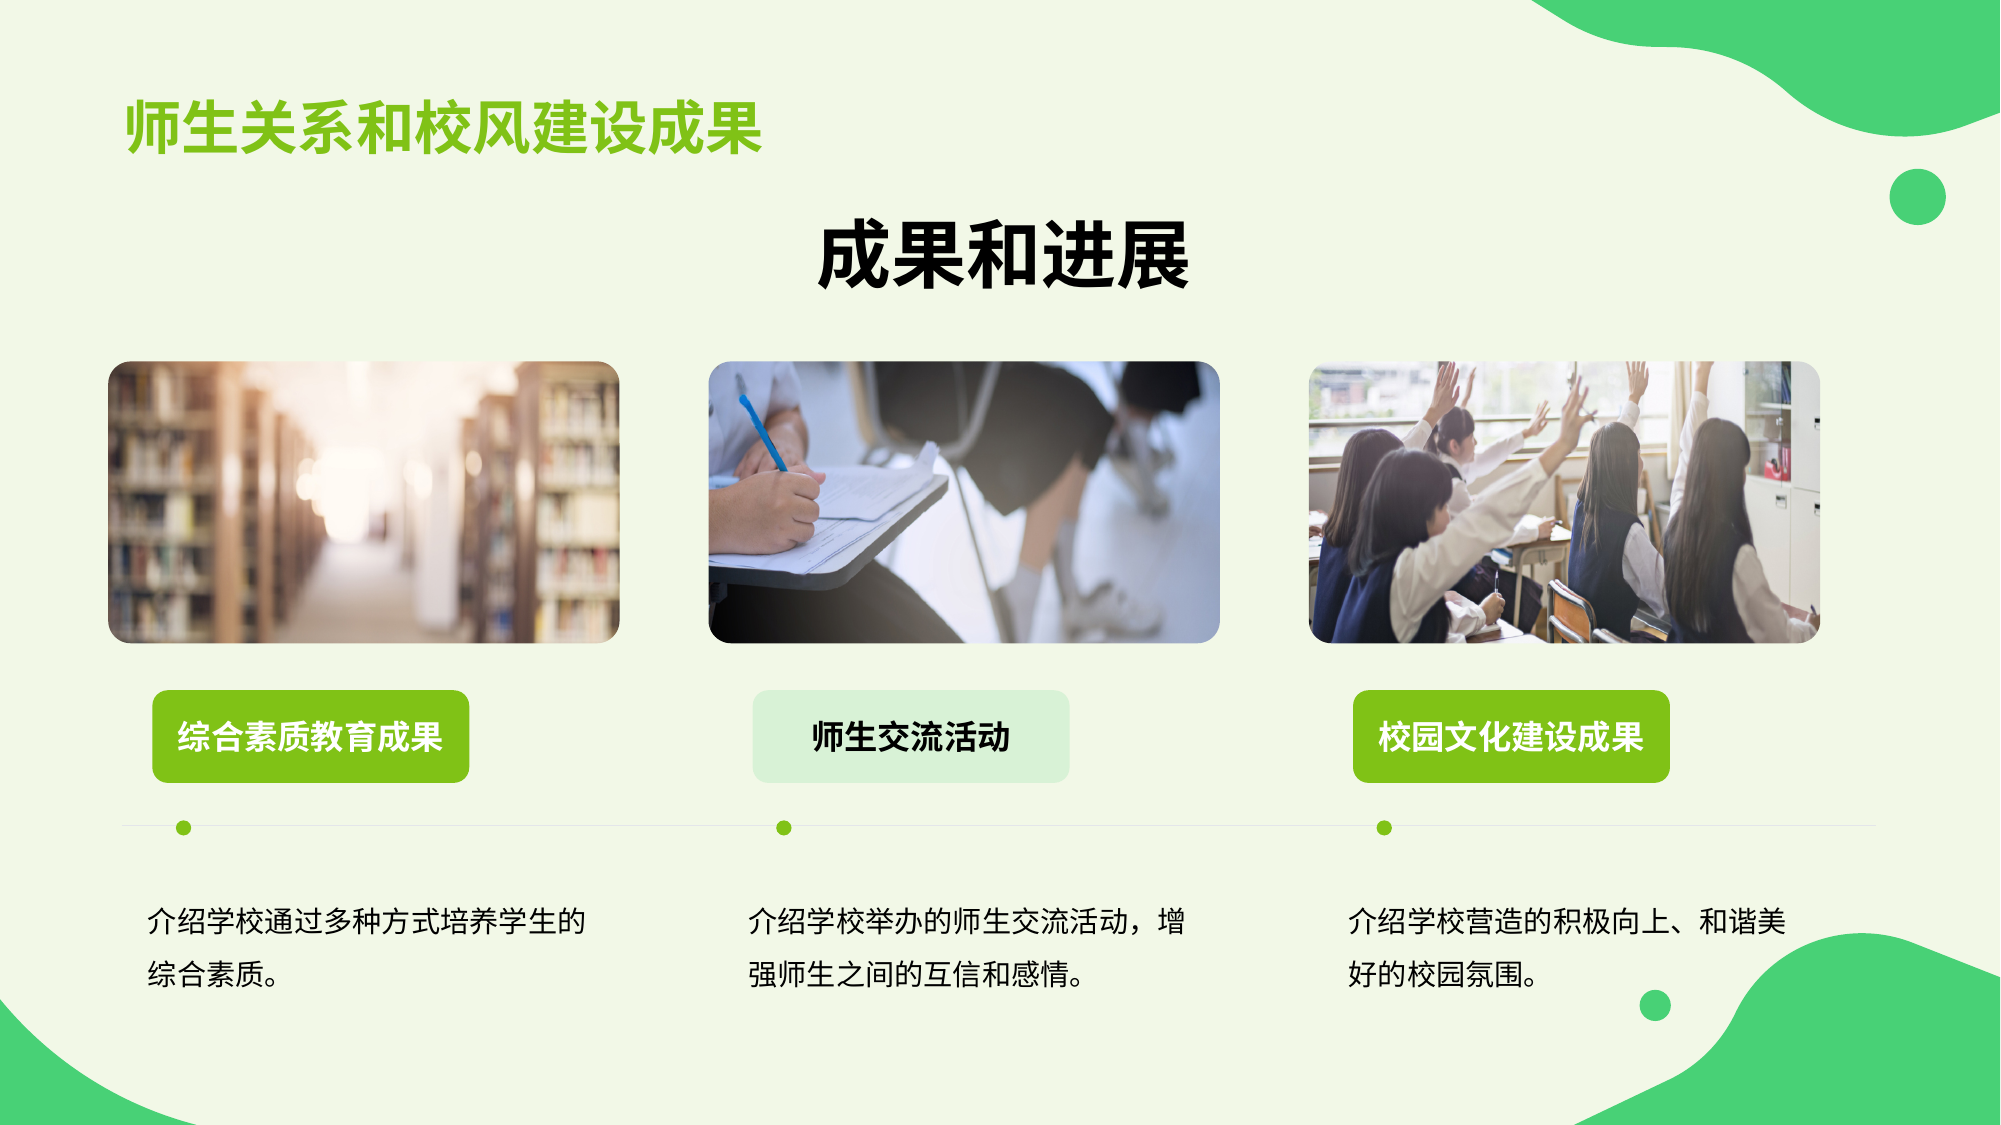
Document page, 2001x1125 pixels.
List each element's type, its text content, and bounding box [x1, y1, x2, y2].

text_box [108, 199, 1895, 1016]
title 师生关系和校风建设成果 [108, 0, 1890, 169]
